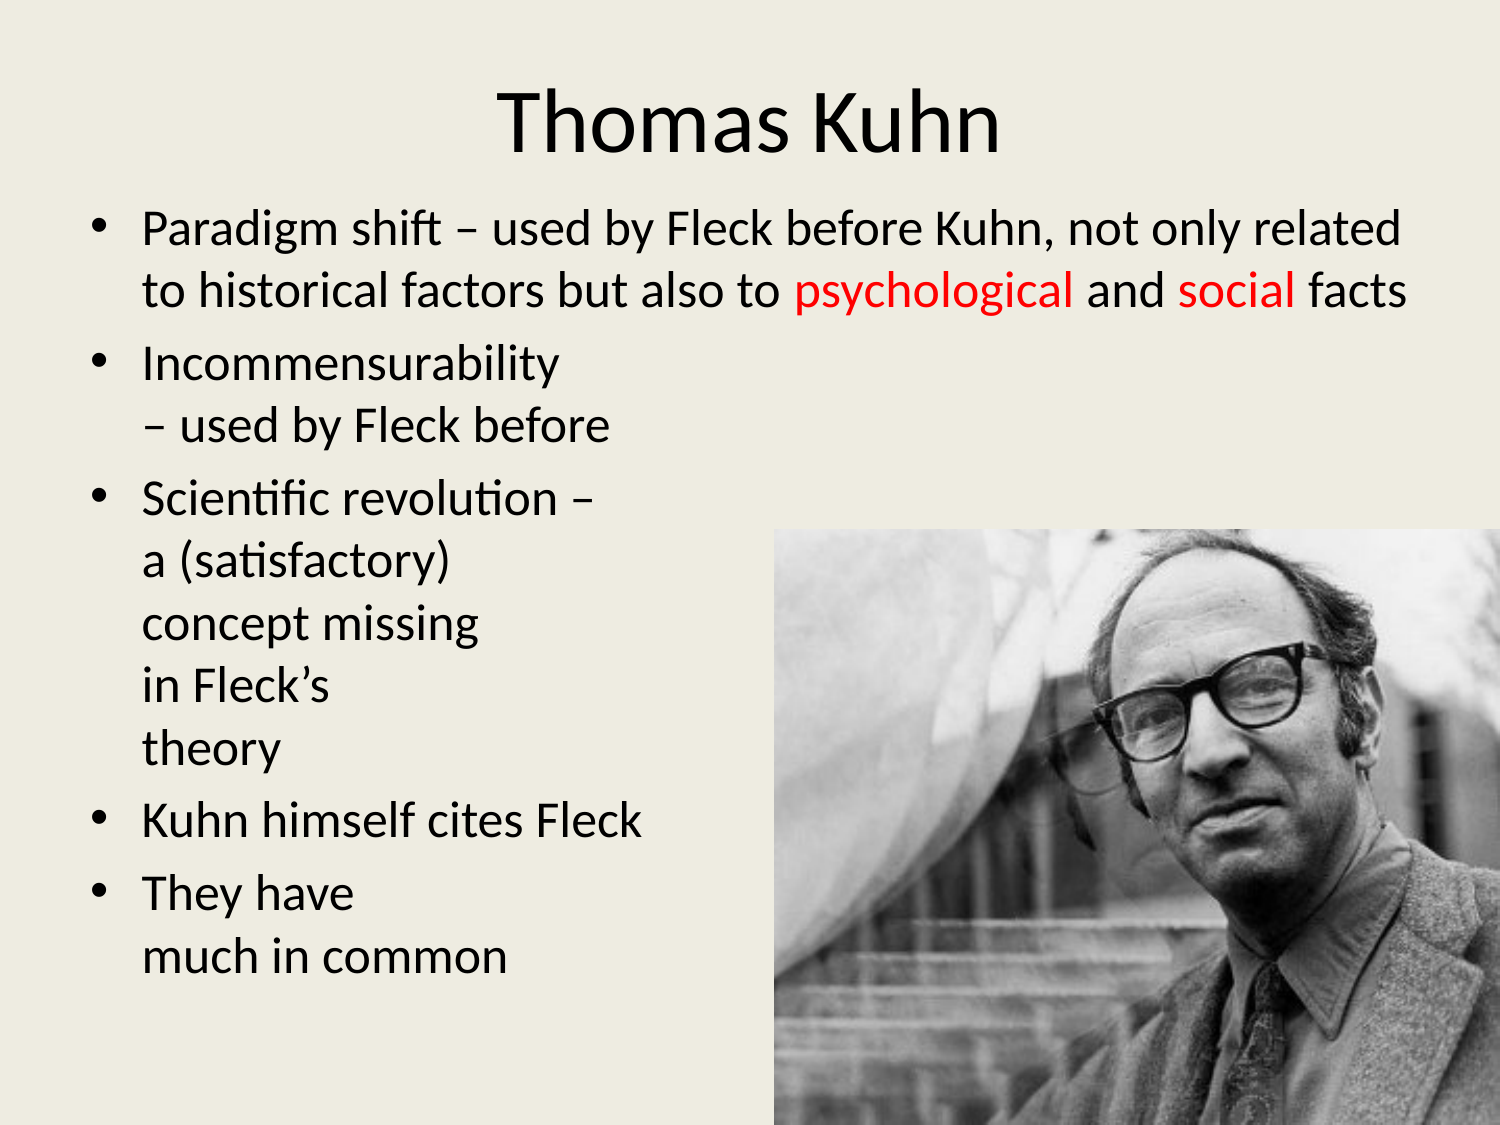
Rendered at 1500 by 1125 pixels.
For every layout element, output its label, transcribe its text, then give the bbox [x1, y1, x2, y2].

title Thomas Kuhn [75, 0, 1425, 185]
picture [774, 528, 1500, 1125]
list Paradigm shift – used by Fleck before Kuhn, not only related to historical factors but also to psychological and social facts Incommensurability – used by Fleck before Scientific revolution – a (satisfactory) concept missing in Fleck’s theory Kuhn himself cites Fleck They have much in common [75, 185, 1425, 1005]
